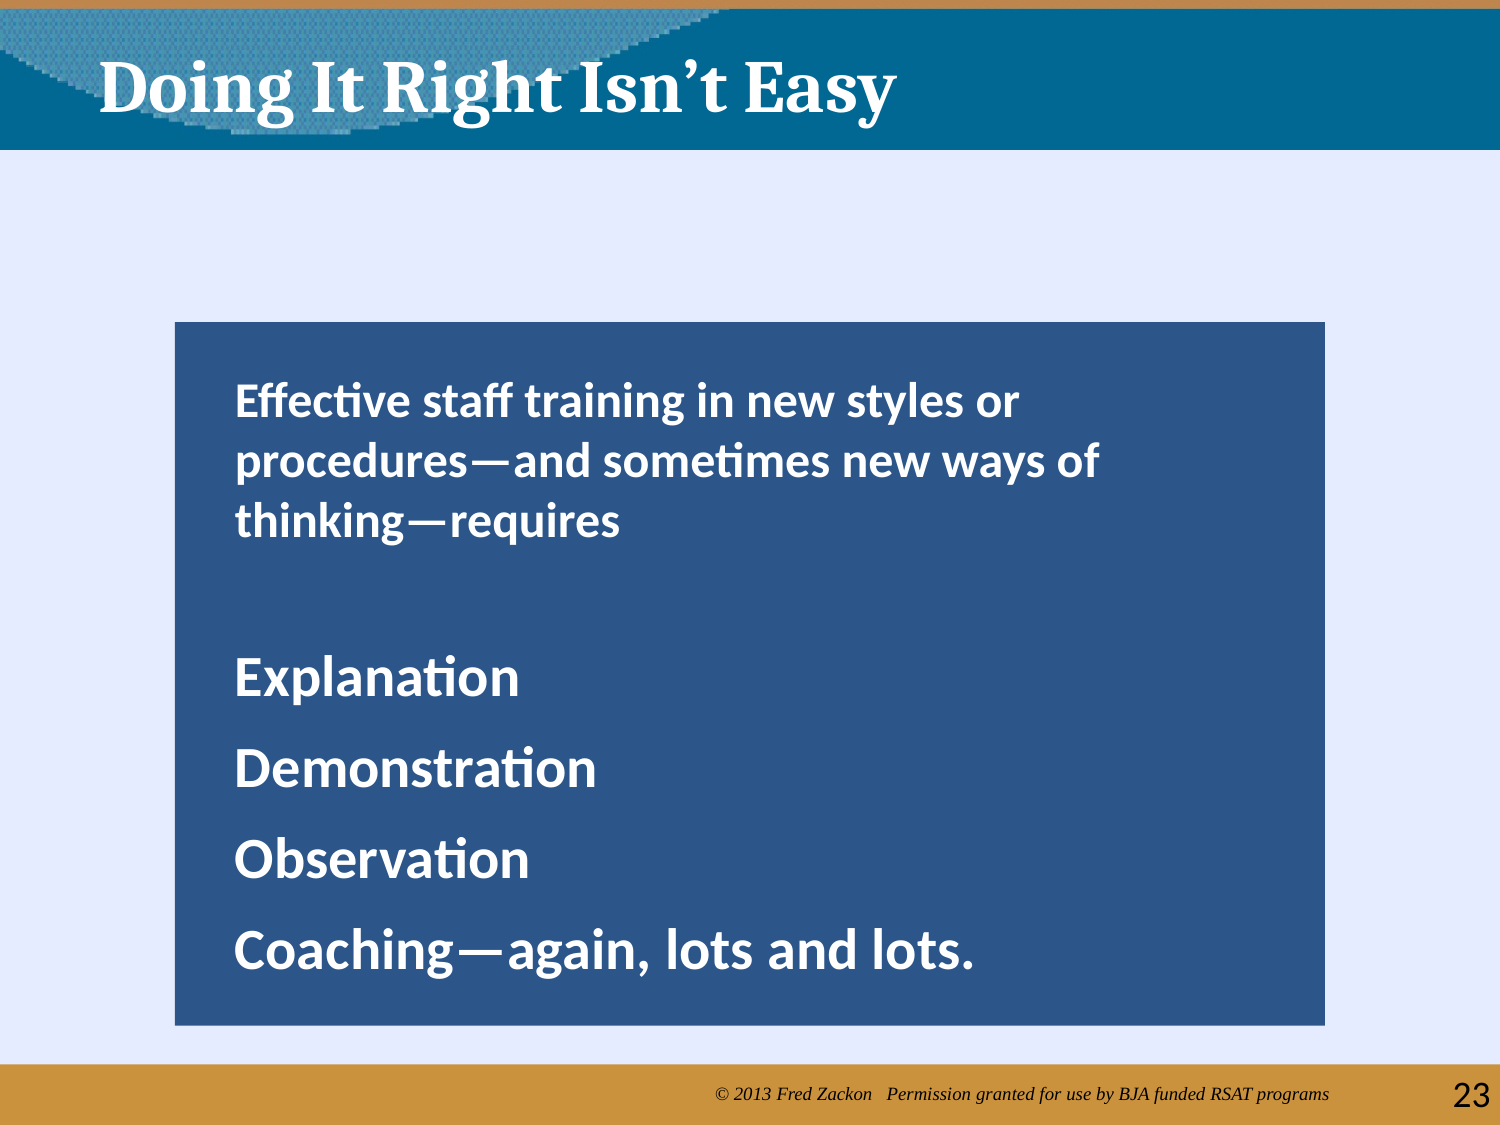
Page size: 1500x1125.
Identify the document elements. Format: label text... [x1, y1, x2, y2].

text_box Effective staff training in new styles or procedures—and sometimes new ways of thinking—requires Explanation Demonstration Observation Coaching—again, lots and lots. [174, 322, 1325, 1026]
picture [0, 0, 1500, 89]
text_box 23 [1437, 1062, 1500, 1123]
text_box Doing It Right Isn’t Easy [83, 29, 913, 135]
